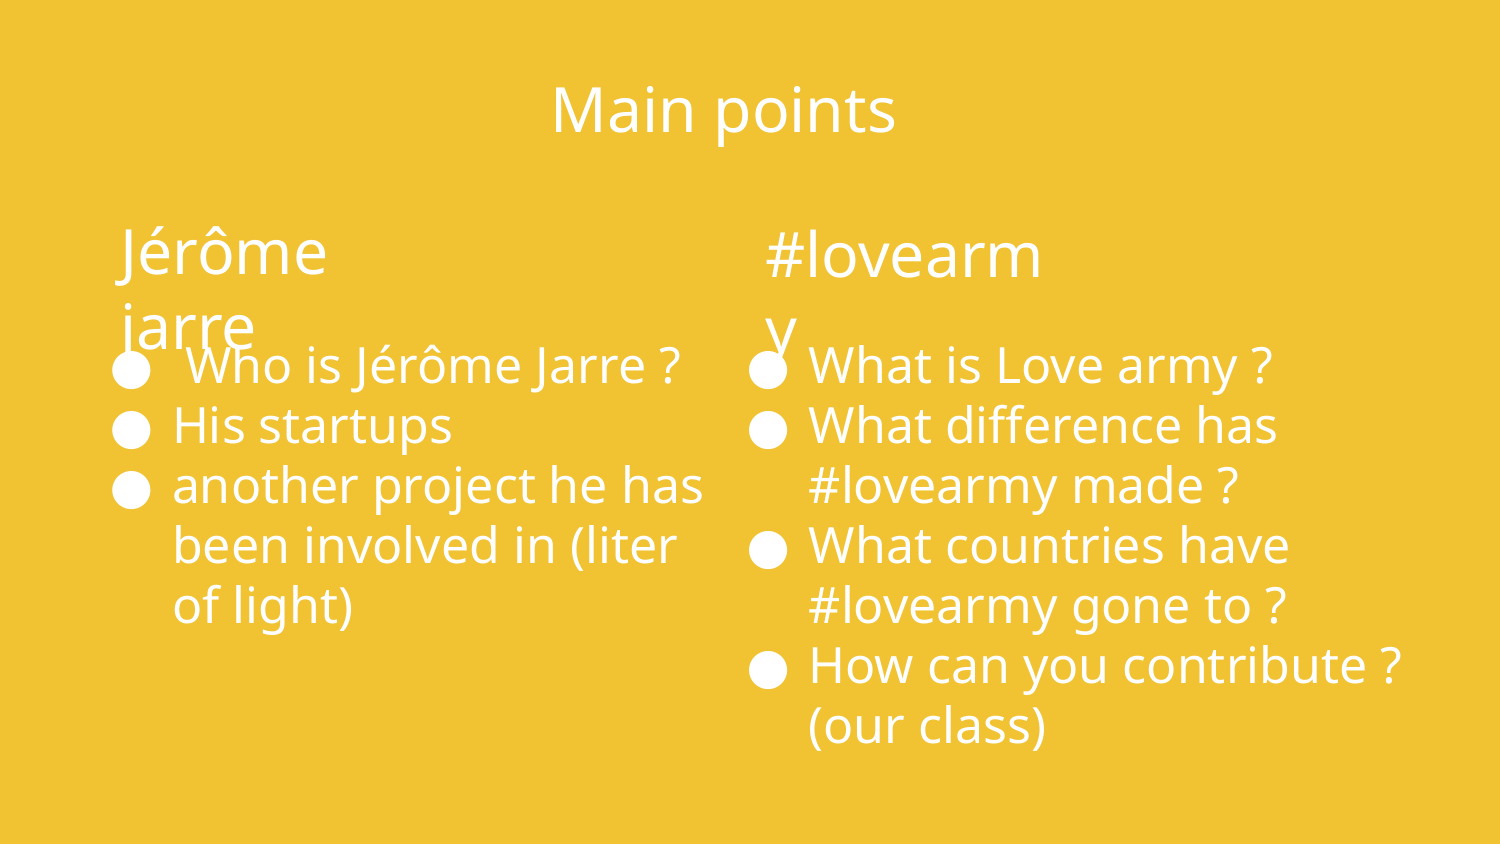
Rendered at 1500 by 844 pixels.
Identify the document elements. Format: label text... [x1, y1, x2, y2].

text_box What is Love army ? What difference has #lovearmy made ? What countries have #lovearmy gone to ? How can you contribute ? (our class) [718, 318, 1454, 616]
text_box Who is Jérôme Jarre ? His startups another project he has been involved in (liter of light) [82, 319, 750, 654]
text_box Jérôme jarre [105, 197, 430, 288]
text_box Main points [58, 54, 1407, 166]
text_box #lovearmy [749, 200, 1075, 279]
